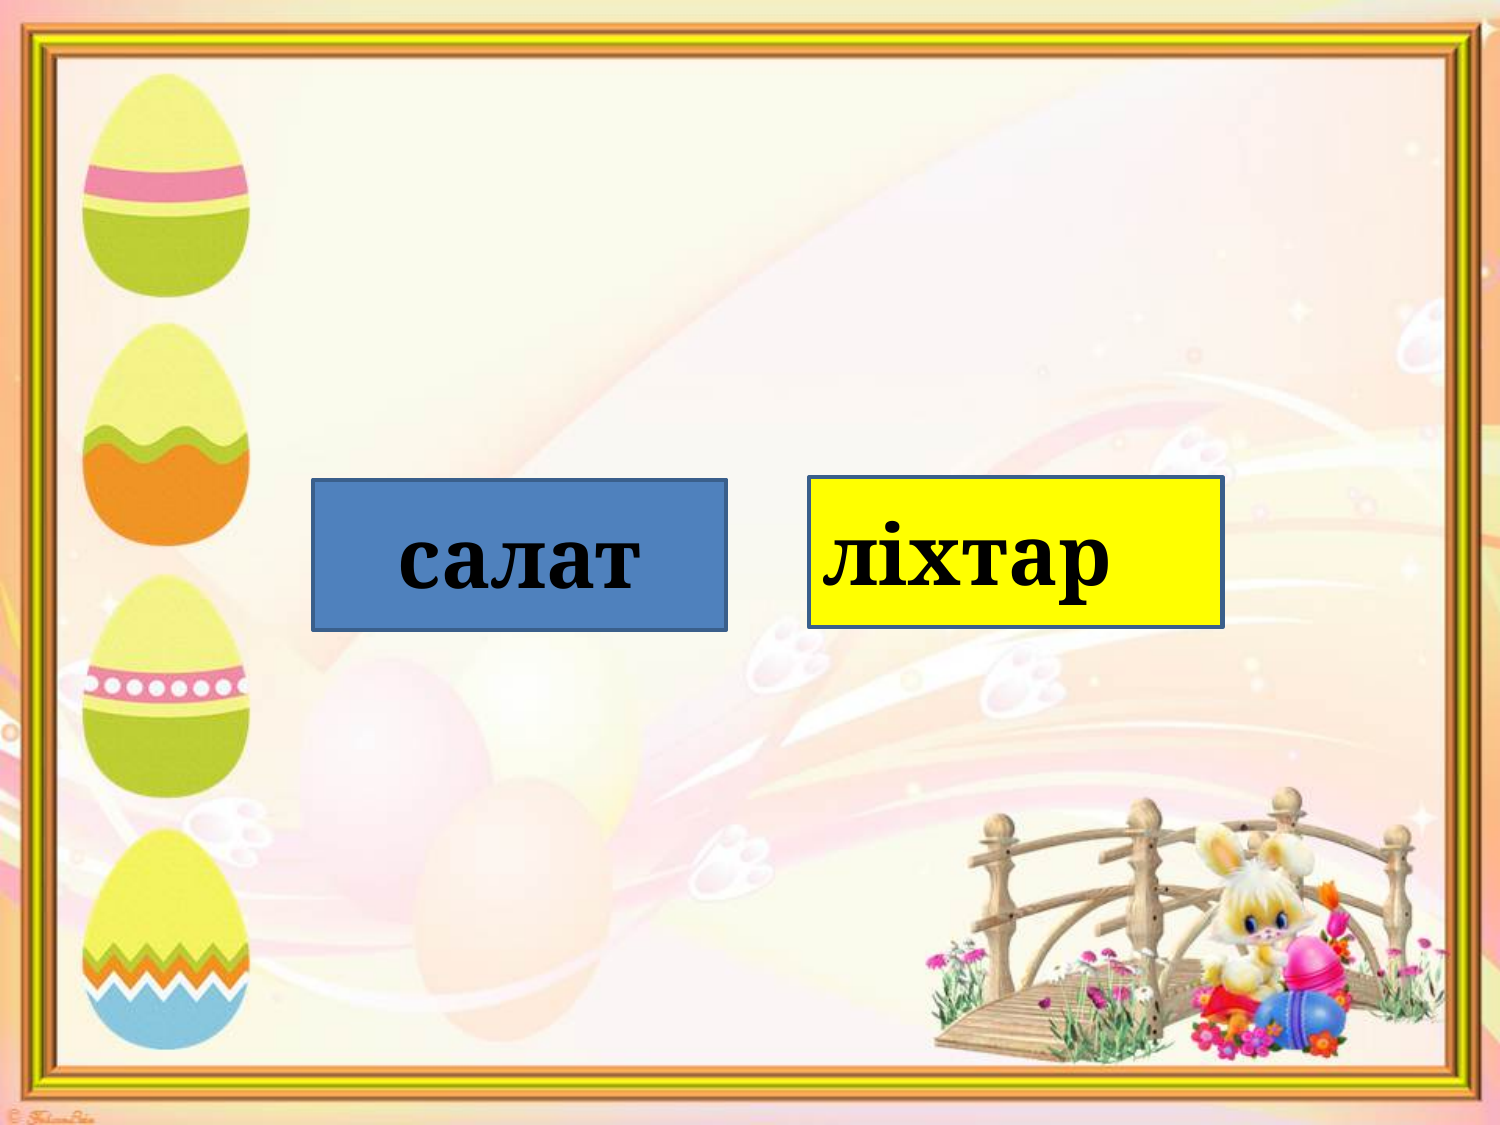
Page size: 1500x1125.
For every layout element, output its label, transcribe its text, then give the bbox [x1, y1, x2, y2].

picture [0, 0, 1500, 1125]
text_box ліхтар [807, 475, 1225, 629]
text_box салат [311, 478, 728, 632]
